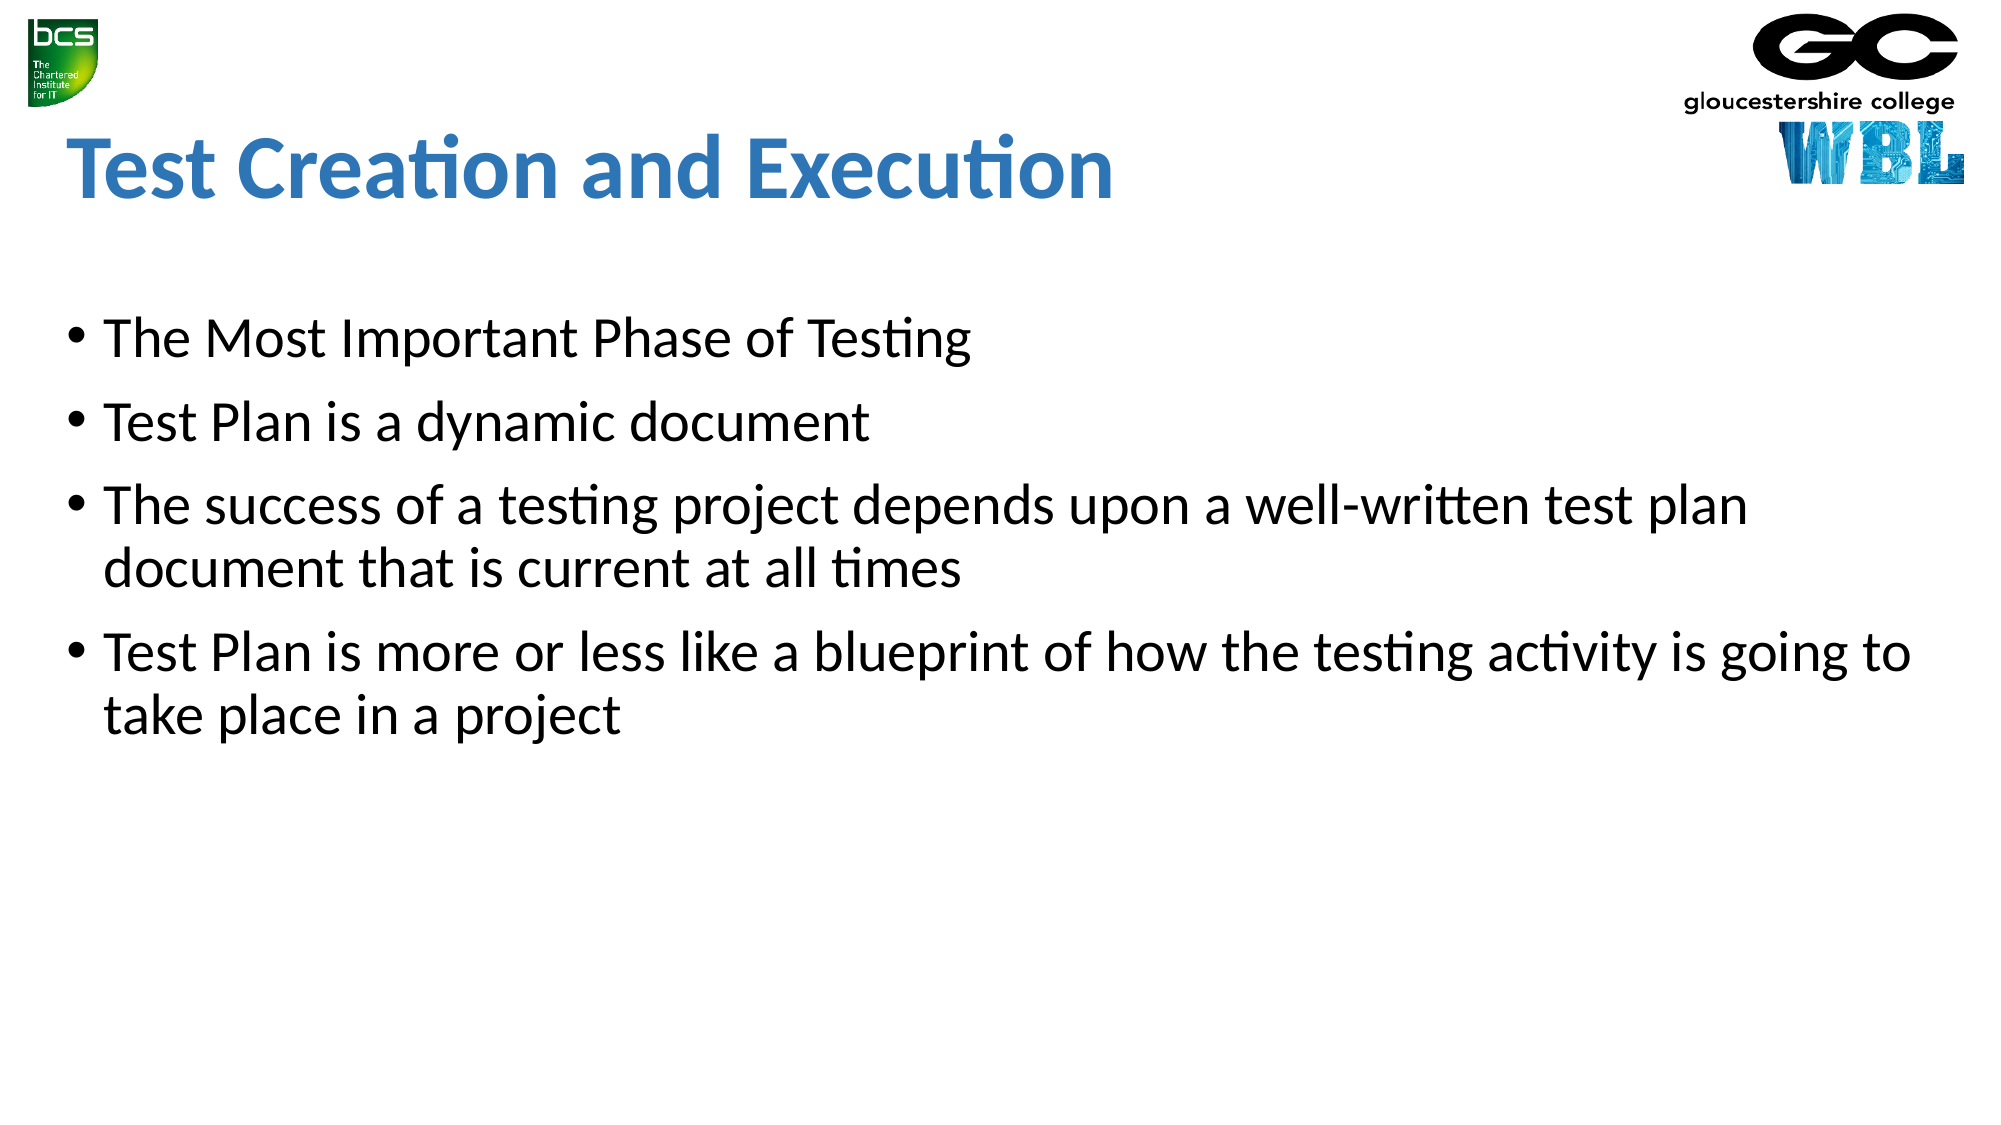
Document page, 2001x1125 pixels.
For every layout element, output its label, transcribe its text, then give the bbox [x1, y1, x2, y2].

title Test Creation and Execution [51, 59, 1953, 278]
picture [1674, 5, 1964, 155]
picture [28, 19, 98, 107]
picture [1953, 163, 1959, 172]
list The Most Important Phase of Testing Test Plan is a dynamic document The success of a testing project depends upon a well-written test plan document that is current at all times Test Plan is more or less like a blueprint of how the testing activity is going to take place in a project [51, 299, 1953, 1110]
